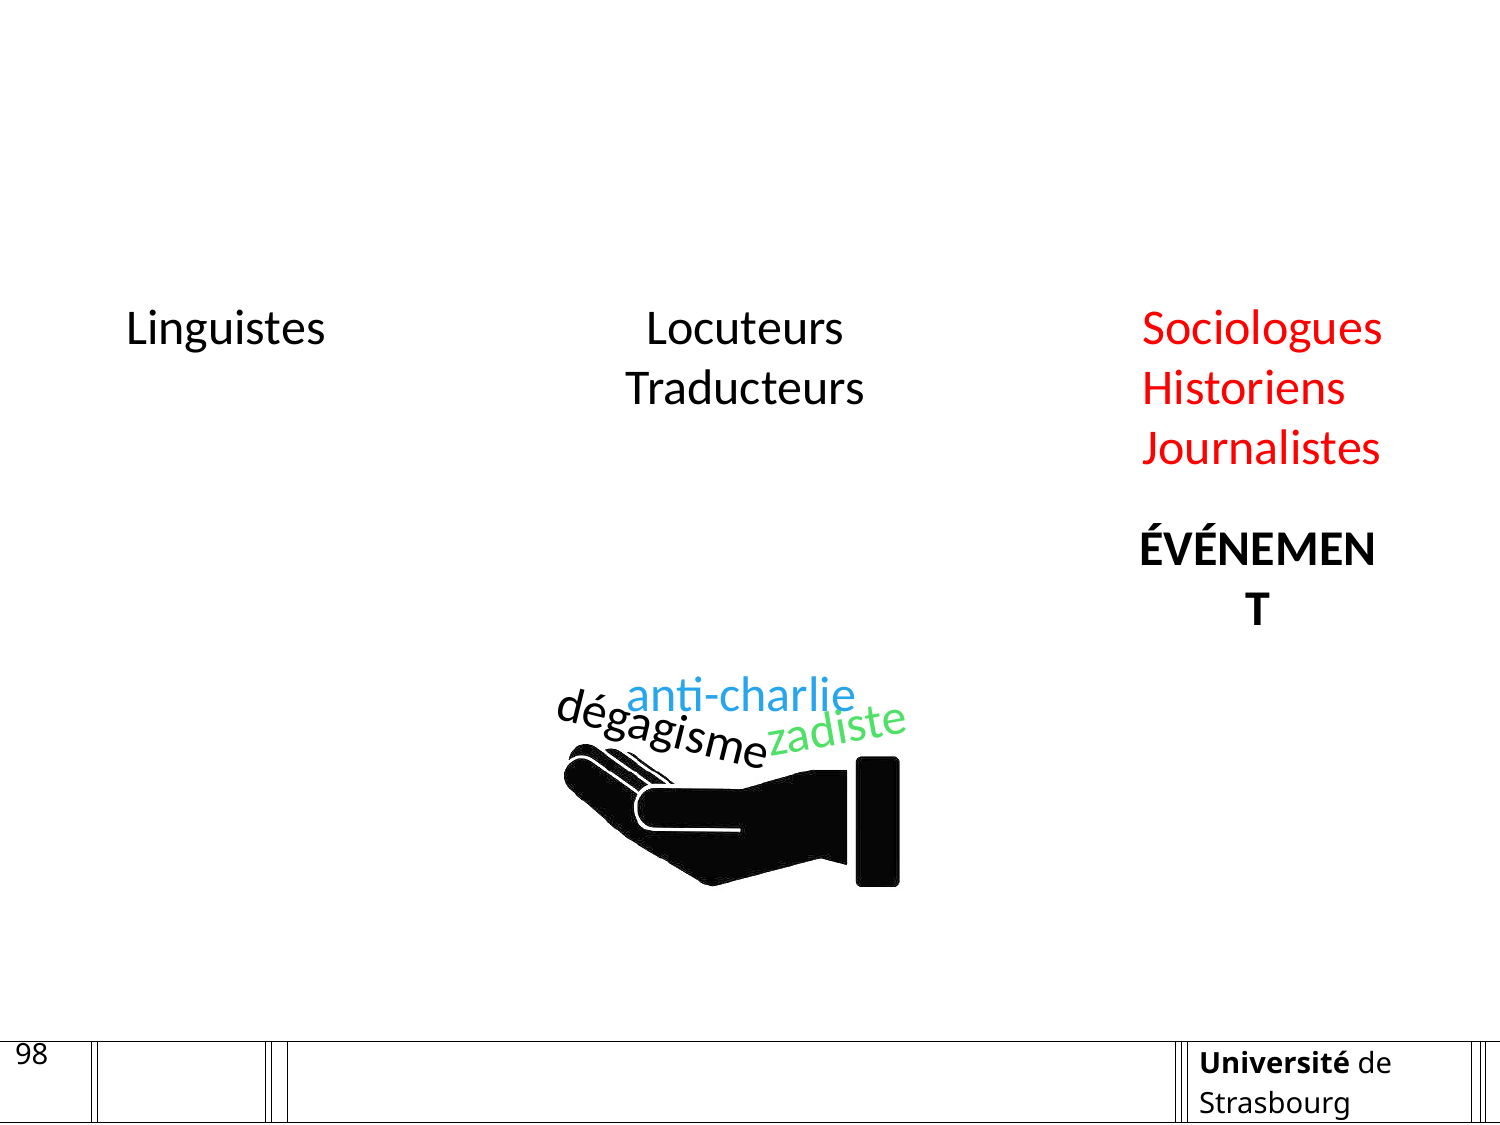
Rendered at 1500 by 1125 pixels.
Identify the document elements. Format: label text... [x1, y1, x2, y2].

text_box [534, 654, 924, 764]
text_box Événement [1115, 508, 1401, 688]
text_box Linguistes [111, 286, 341, 362]
text_box Locuteurs Traducteurs [611, 286, 880, 422]
picture [513, 597, 949, 1033]
text_box Sociologues Historiens Journalistes [1127, 286, 1398, 482]
slide_number 98 [0, 1032, 92, 1078]
